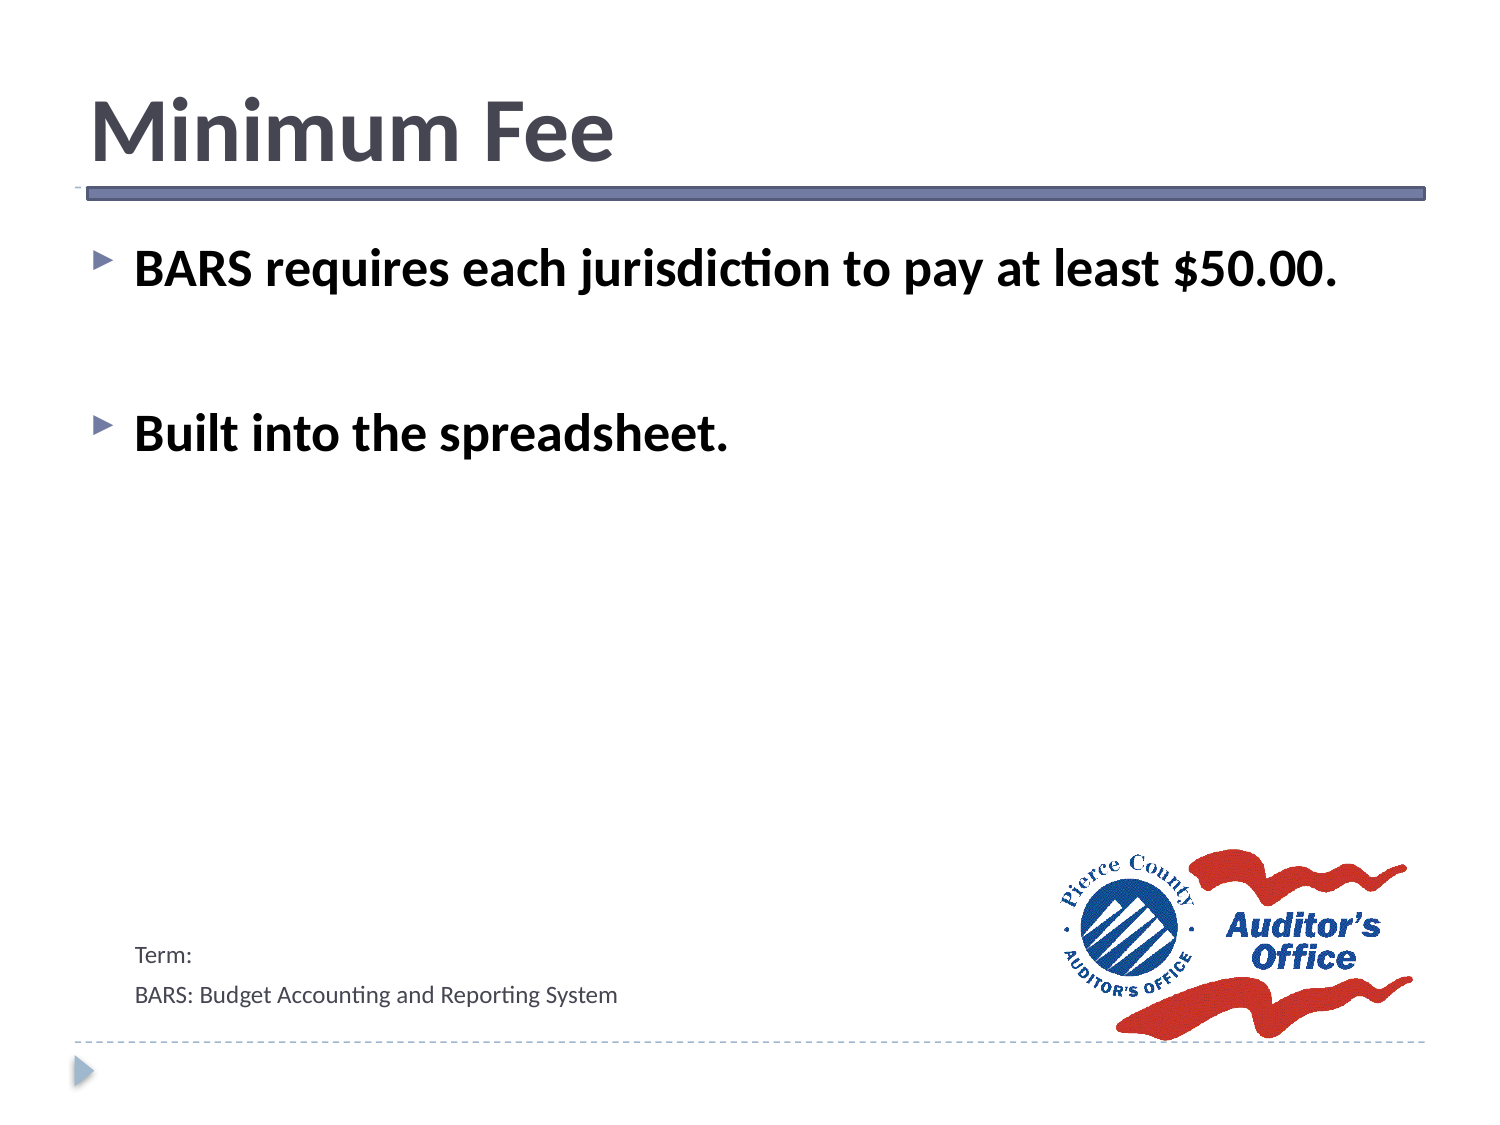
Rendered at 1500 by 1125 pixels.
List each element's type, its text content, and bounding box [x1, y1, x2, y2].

title Minimum Fee [75, 24, 1425, 188]
list BARS requires each jurisdiction to pay at least $50.00. Built into the spreadsheet. Term: BARS: Budget Accounting and Reporting System [75, 224, 1425, 1063]
text_box [86, 186, 1426, 201]
picture [1059, 849, 1413, 1041]
